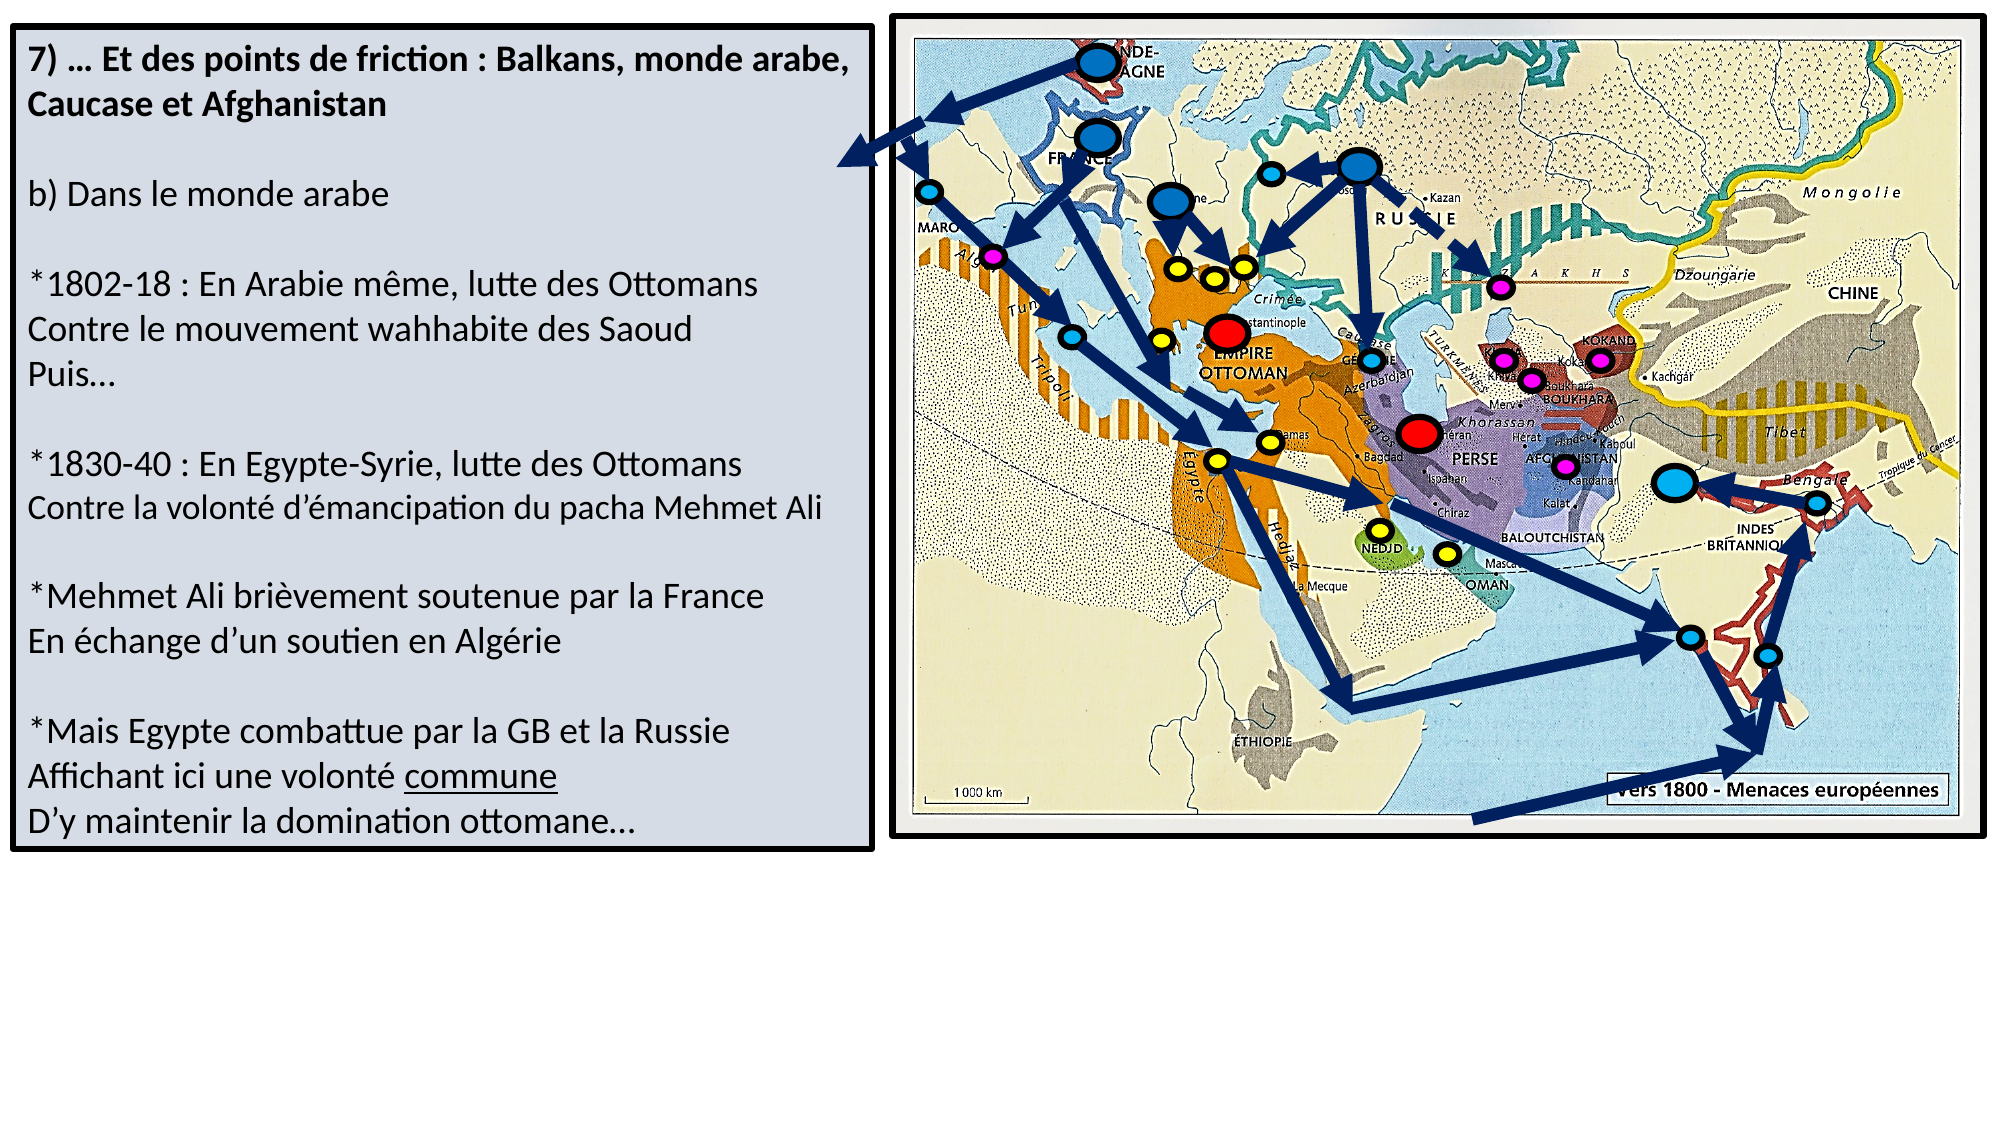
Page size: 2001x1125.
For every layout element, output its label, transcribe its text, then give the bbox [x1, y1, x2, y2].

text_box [1185, 214, 1233, 268]
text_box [1283, 167, 1338, 175]
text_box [905, 138, 930, 182]
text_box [836, 120, 924, 168]
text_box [1064, 200, 1171, 391]
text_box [1229, 461, 1384, 504]
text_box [937, 199, 1073, 328]
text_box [1255, 179, 1345, 258]
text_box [1226, 468, 1353, 715]
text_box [1185, 390, 1259, 433]
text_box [1373, 179, 1493, 278]
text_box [1064, 150, 1083, 197]
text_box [1080, 344, 1213, 448]
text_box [1472, 754, 1757, 820]
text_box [1391, 503, 1683, 631]
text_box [923, 62, 1077, 121]
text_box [1349, 640, 1675, 709]
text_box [1702, 652, 1757, 754]
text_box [1756, 663, 1777, 755]
picture [895, 19, 1981, 833]
text_box 7) … Et des points de friction : Balkans, monde arabe, Caucase et Afghanistan b) Dans le monde arabe *1802-18 : En Arabie même, lutte des Ottomans Contre le mouvement wahhabite des Saoud Puis… *1830-40 : En Egypte-Syrie, lutte des Ottomans Contre la volonté d’émancipation du pacha Mehmet Ali *Mehmet Ali brièvement soutenue par la France En échange d’un soutien en Algérie *Mais Egypte combattue par la GB et la Russie Affichant ici une volonté commune D’y maintenir la domination ottomane… [12, 26, 872, 849]
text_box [1695, 483, 1806, 504]
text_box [1170, 219, 1174, 258]
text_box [1001, 187, 1068, 250]
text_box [1768, 520, 1806, 646]
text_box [1358, 184, 1369, 351]
